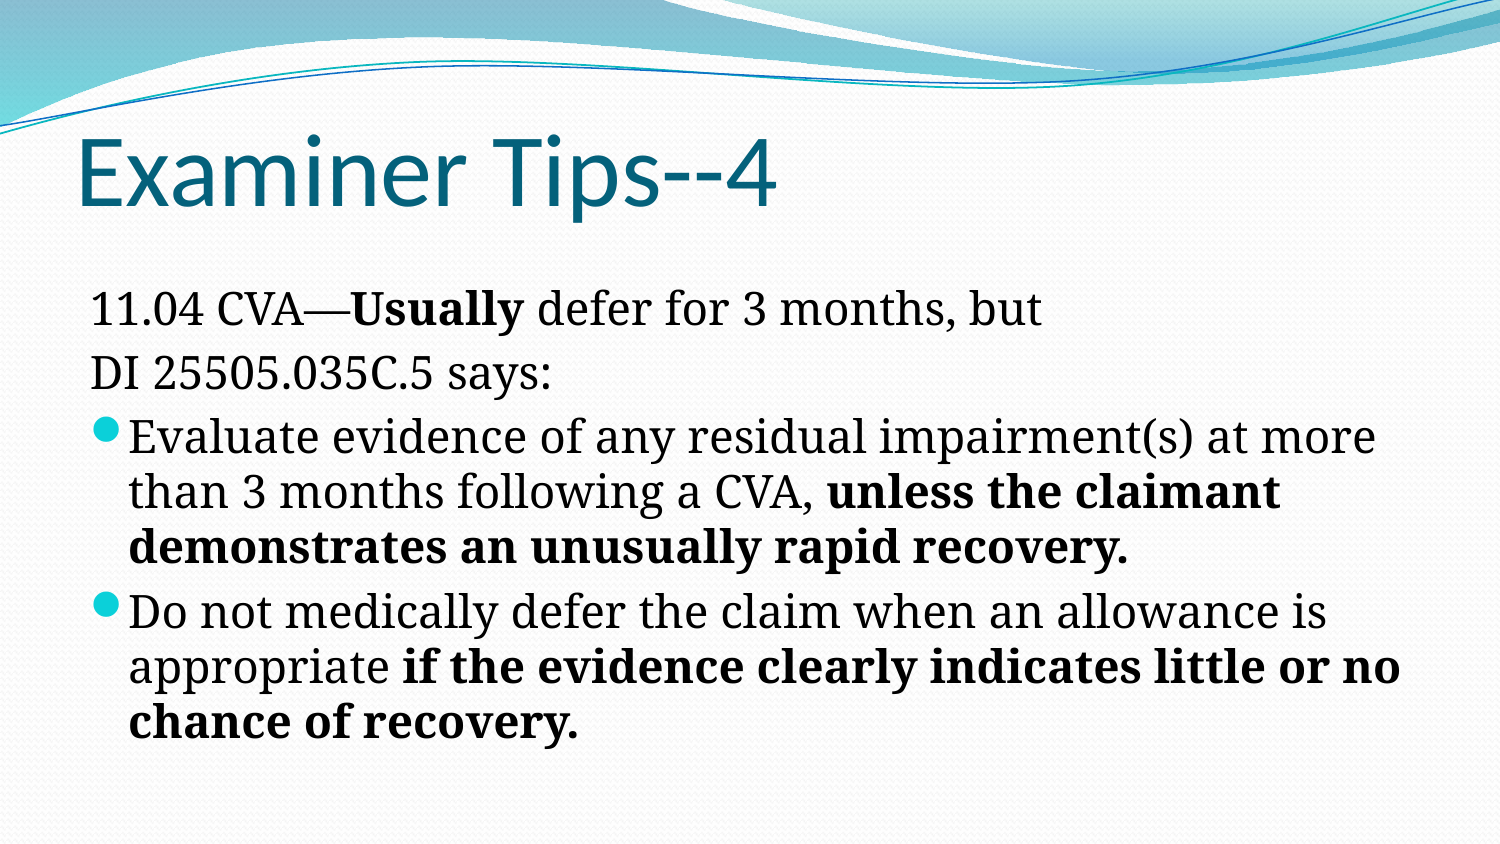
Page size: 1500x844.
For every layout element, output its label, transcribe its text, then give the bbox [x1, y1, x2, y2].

list 11.04 CVA—Usually defer for 3 months, but DI 25505.035C.5 says: Evaluate evidence of any residual impairment(s) at more than 3 months following a CVA, unless the claimant demonstrates an unusually rapid recovery. Do not medically defer the claim when an allowance is appropriate if the evidence clearly indicates little or no chance of recovery. [75, 271, 1425, 797]
title Examiner Tips--4 [75, 86, 1425, 228]
